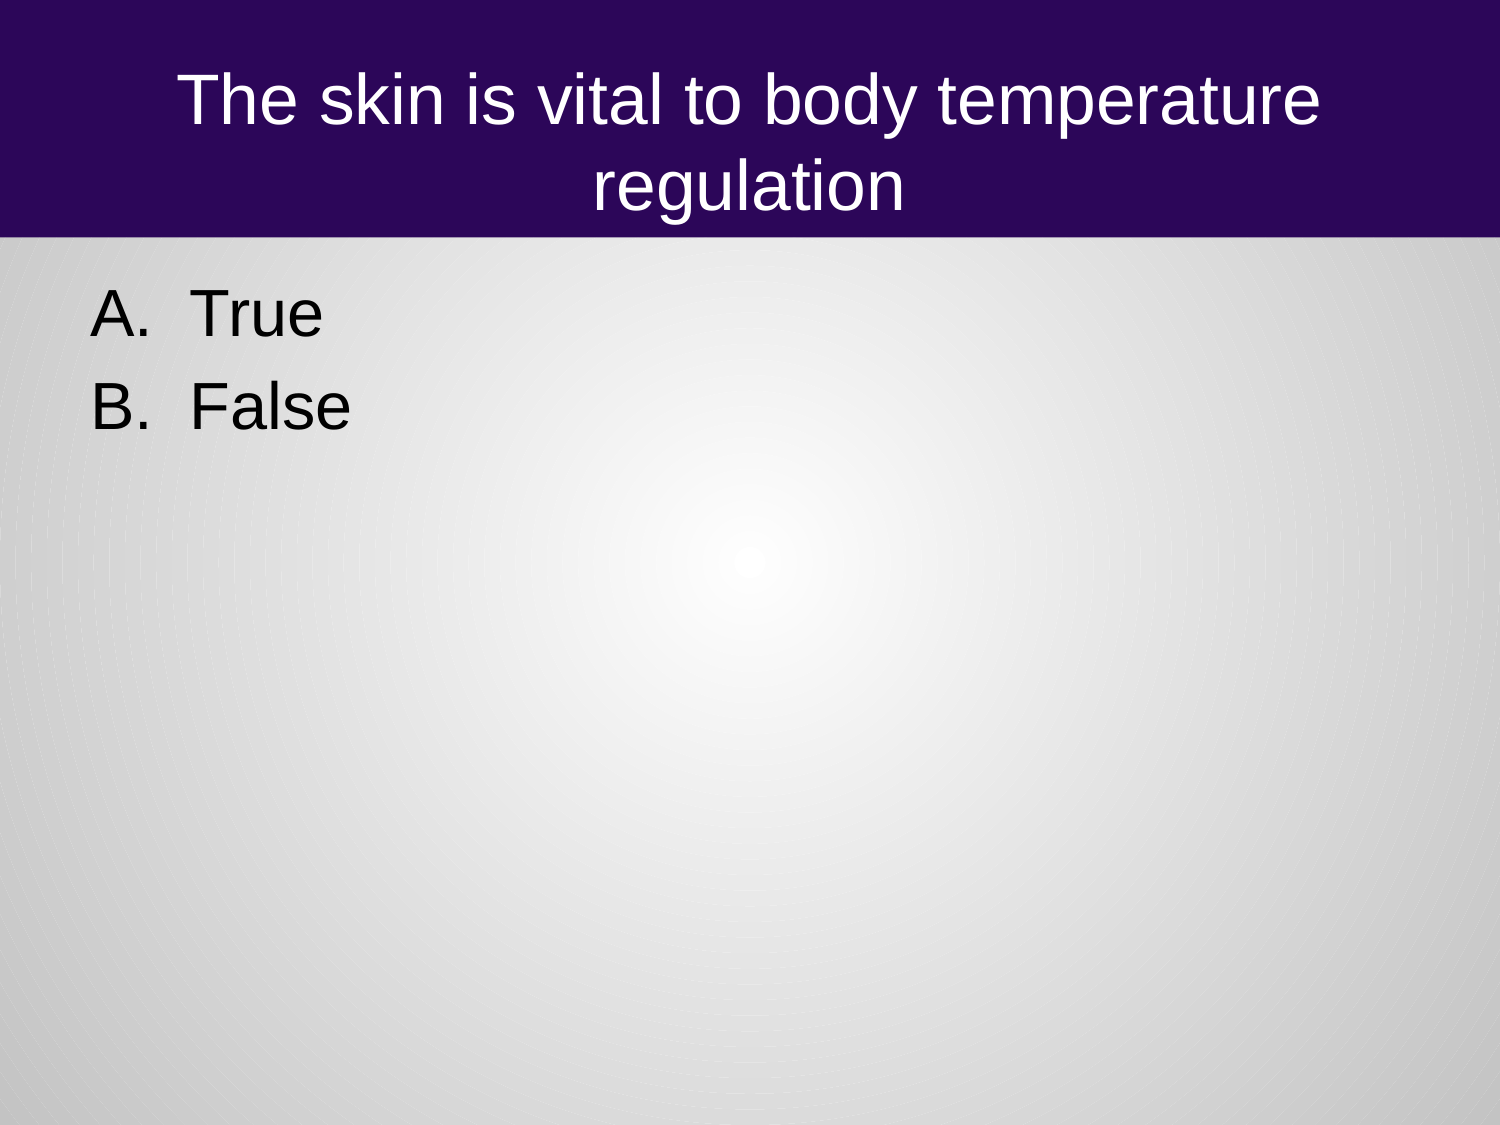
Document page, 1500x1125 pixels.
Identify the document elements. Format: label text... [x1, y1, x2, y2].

title The skin is vital to body temperature regulation [75, 45, 1425, 233]
list True False [75, 262, 1425, 1005]
